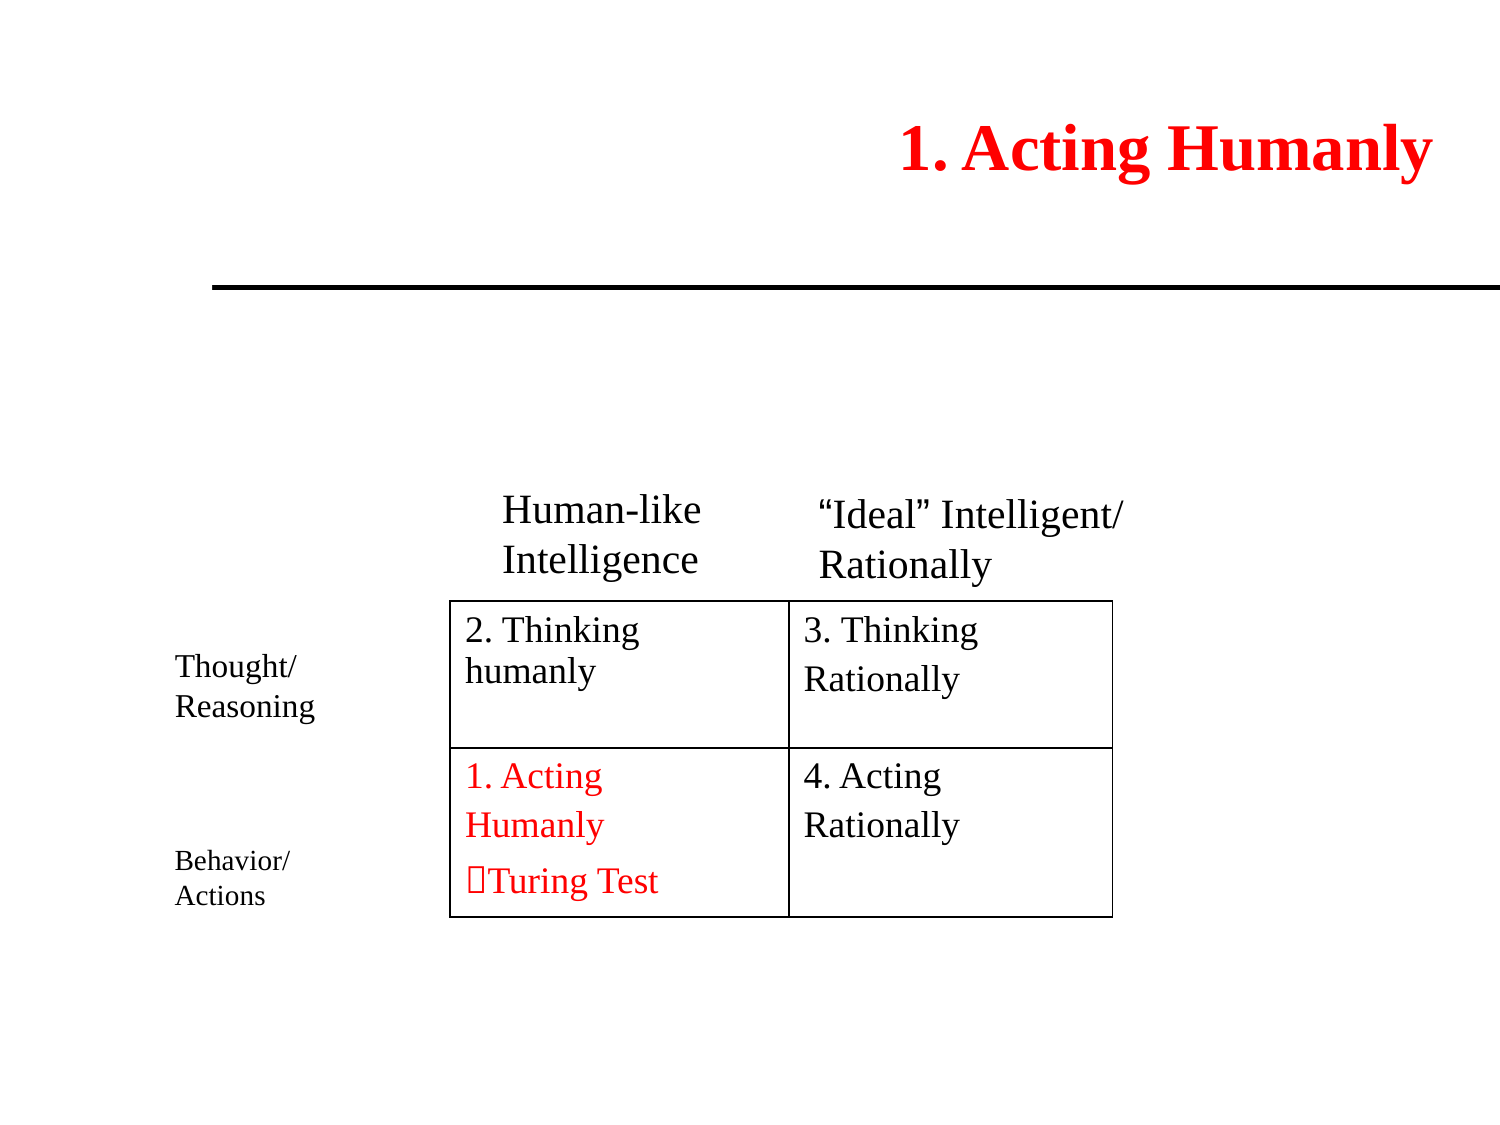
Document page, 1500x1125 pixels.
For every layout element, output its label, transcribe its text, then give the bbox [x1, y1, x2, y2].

table_cell 4. Acting Rationally [790, 749, 1112, 916]
text_box Human-like Intelligence [487, 474, 717, 590]
text_box Thought/ Reasoning [159, 636, 331, 731]
table_cell 1. Acting Humanly Turing Test [451, 749, 788, 916]
text_box Behavior/ Actions [159, 833, 306, 919]
text_box “Ideal” Intelligent/ Rationally [803, 479, 1139, 595]
table_header 2. Thinking humanly [451, 602, 788, 747]
title 1. Acting Humanly [174, 50, 1450, 238]
table_header 3. Thinking Rationally [790, 602, 1112, 747]
